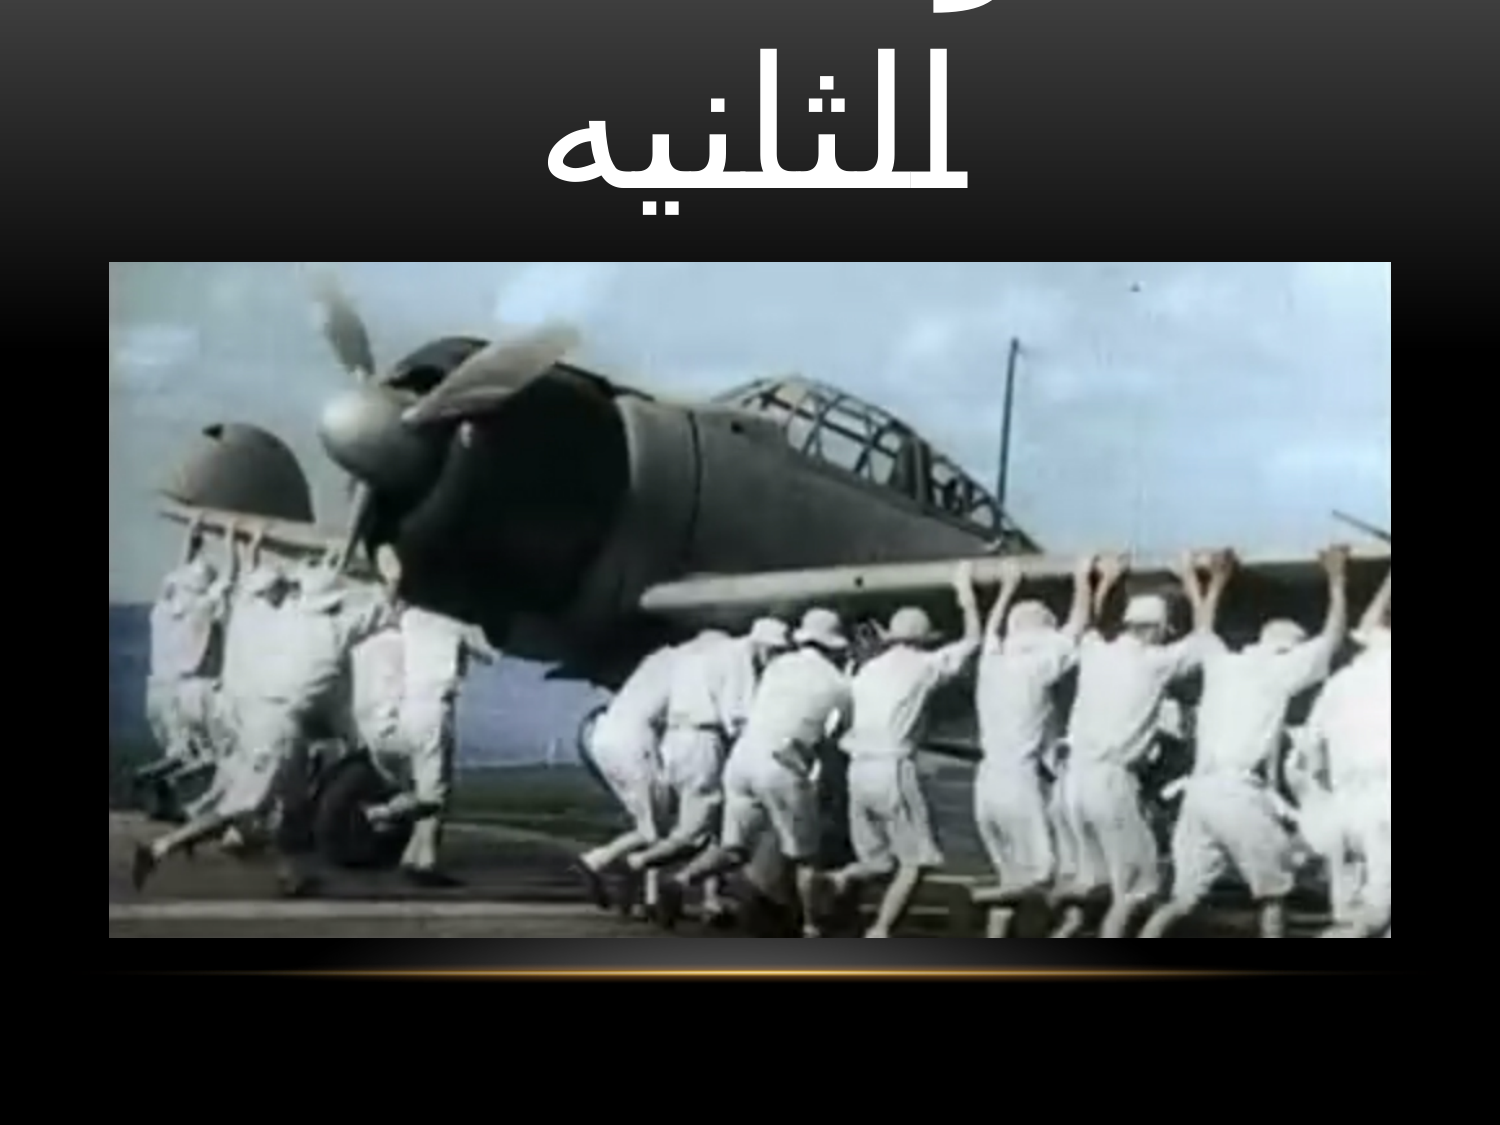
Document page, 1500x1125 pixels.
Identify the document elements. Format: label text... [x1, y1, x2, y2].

picture [0, 0, 1500, 1125]
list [109, 262, 1391, 938]
title الموجه اليانيه الثانيه [99, 45, 1400, 233]
